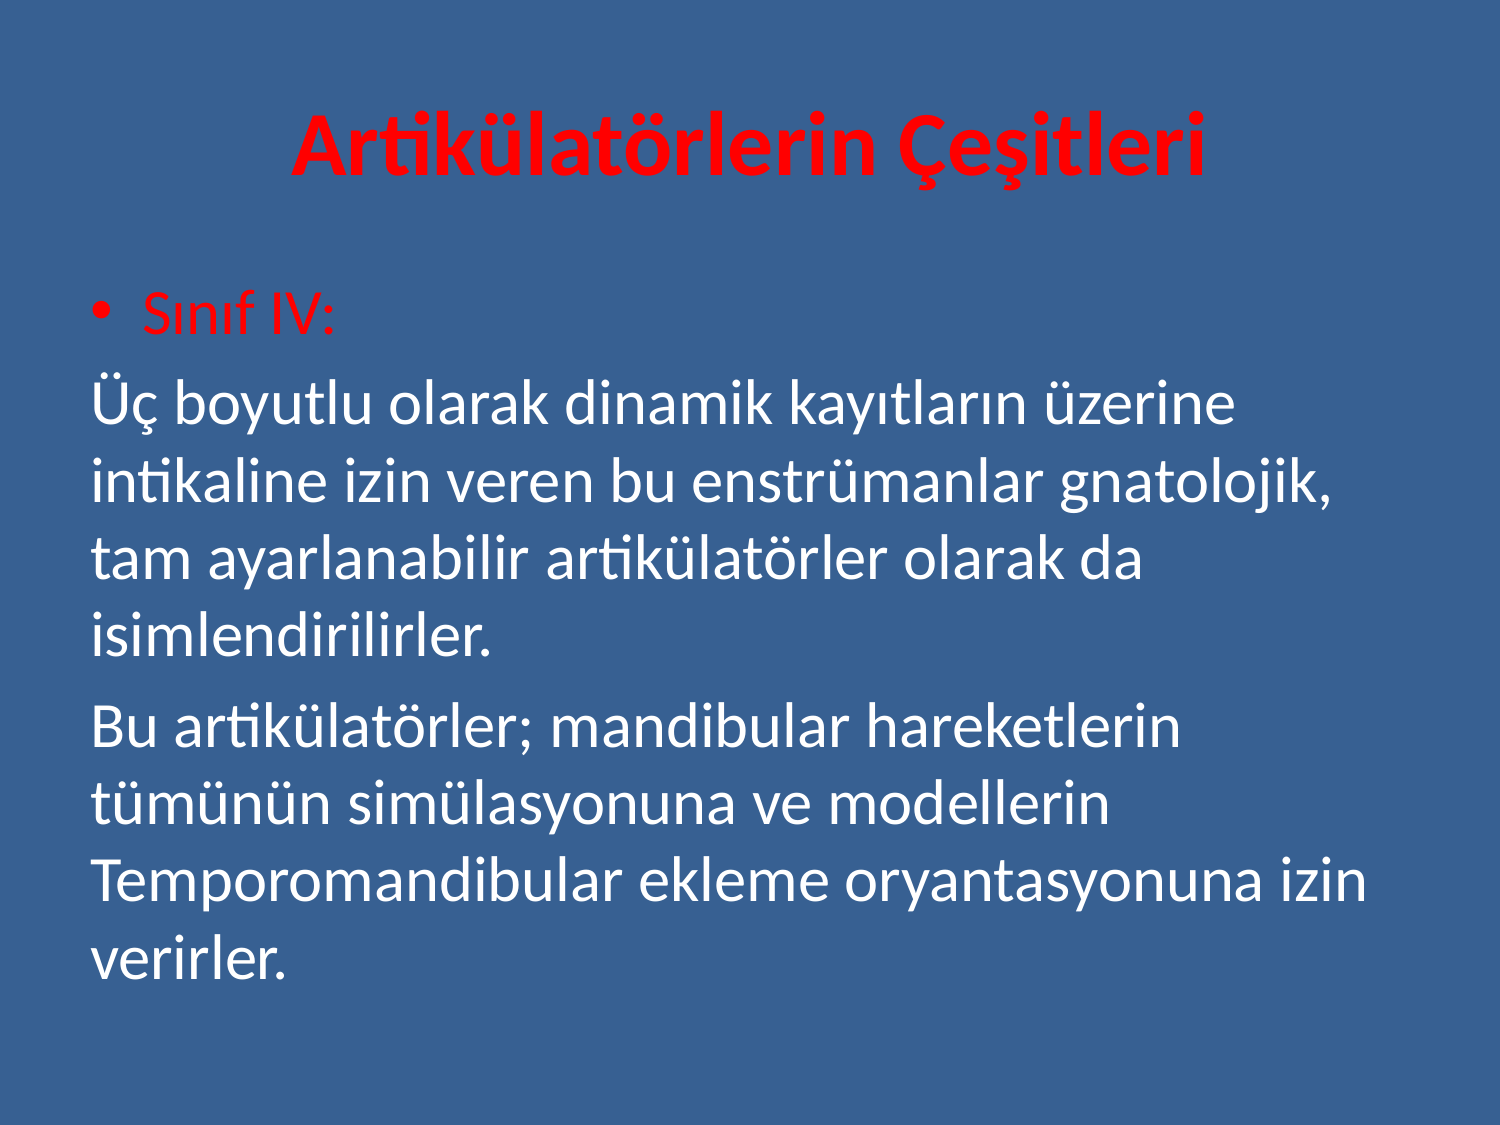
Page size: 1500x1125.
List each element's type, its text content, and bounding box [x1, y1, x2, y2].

title Artikülatörlerin Çeşitleri [75, 45, 1425, 233]
list Sınıf IV: Üç boyutlu olarak dinamik kayıtların üzerine intikaline izin veren bu enstrümanlar gnatolojik, tam ayarlanabilir artikülatörler olarak da isimlendirilirler. Bu artikülatörler; mandibular hareketlerin tümünün simülasyonuna ve modellerin Temporomandibular ekleme oryantasyonuna izin verirler. [75, 262, 1425, 1005]
